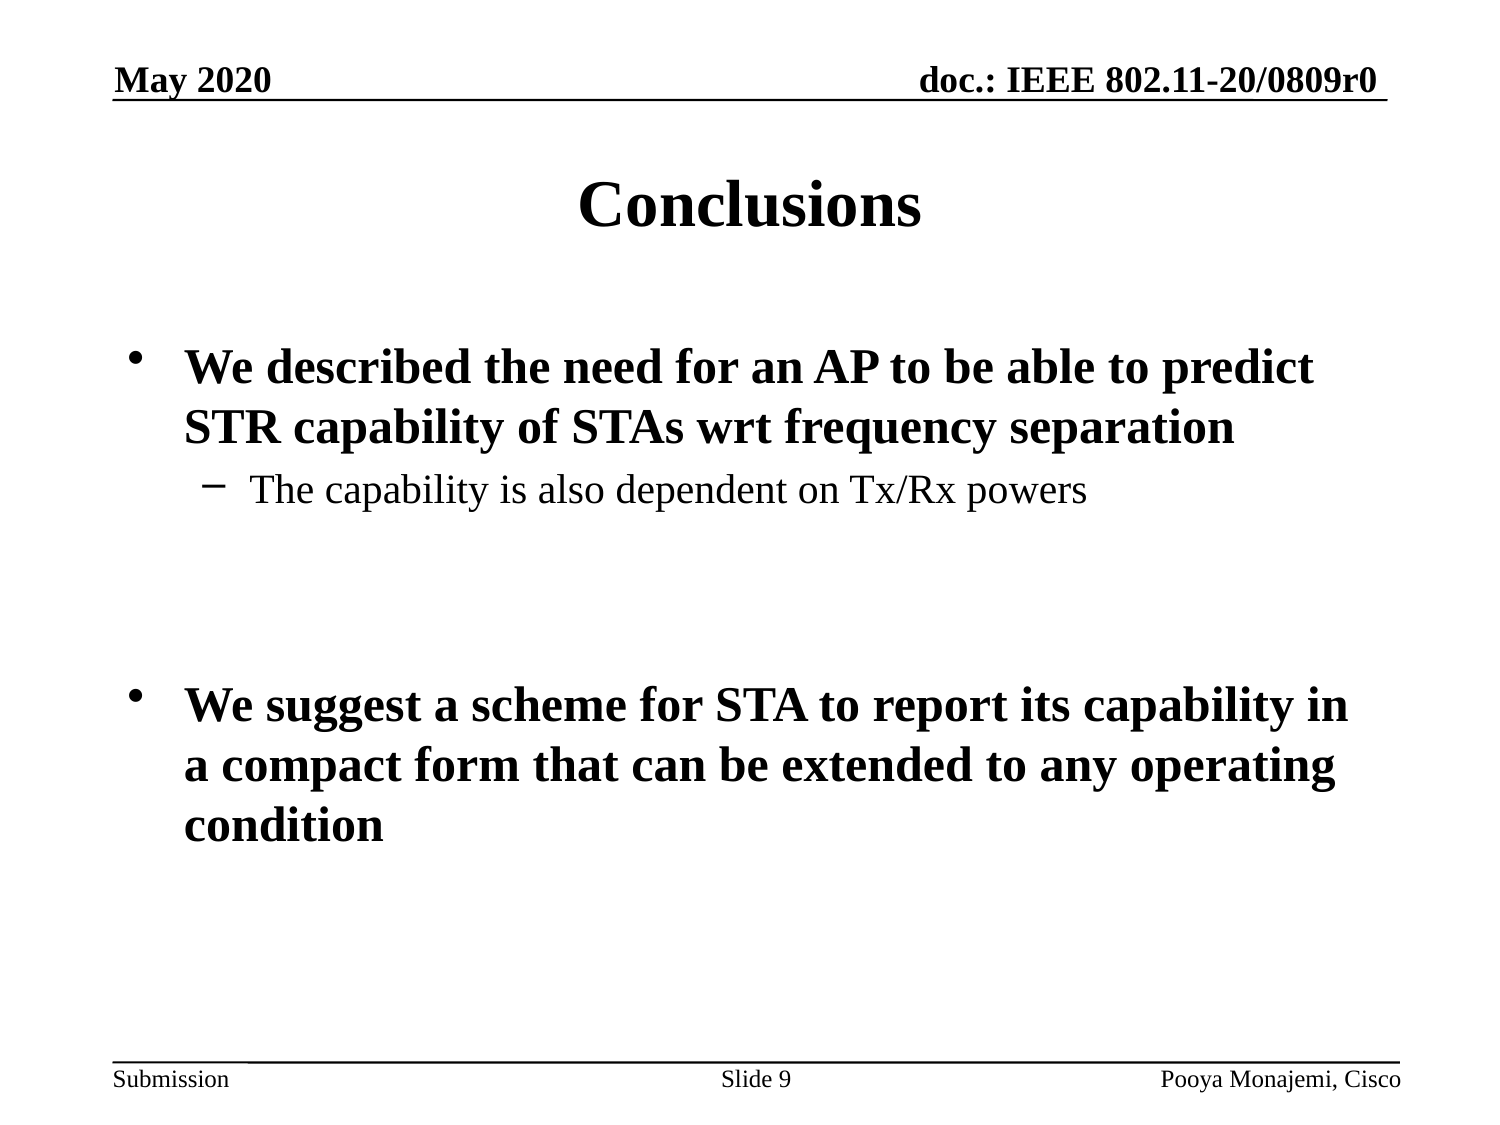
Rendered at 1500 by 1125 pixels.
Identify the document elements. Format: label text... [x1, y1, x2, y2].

list We described the need for an AP to be able to predict STR capability of STAs wrt frequency separation The capability is also dependent on Tx/Rx powers We suggest a scheme for STA to report its capability in a compact form that can be extended to any operating condition [112, 326, 1388, 1002]
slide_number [114, 54, 274, 101]
footer Pooya Monajemi, Cisco [1157, 1061, 1402, 1093]
slide_number Slide 9 [712, 1061, 800, 1093]
title Conclusions [112, 112, 1388, 288]
